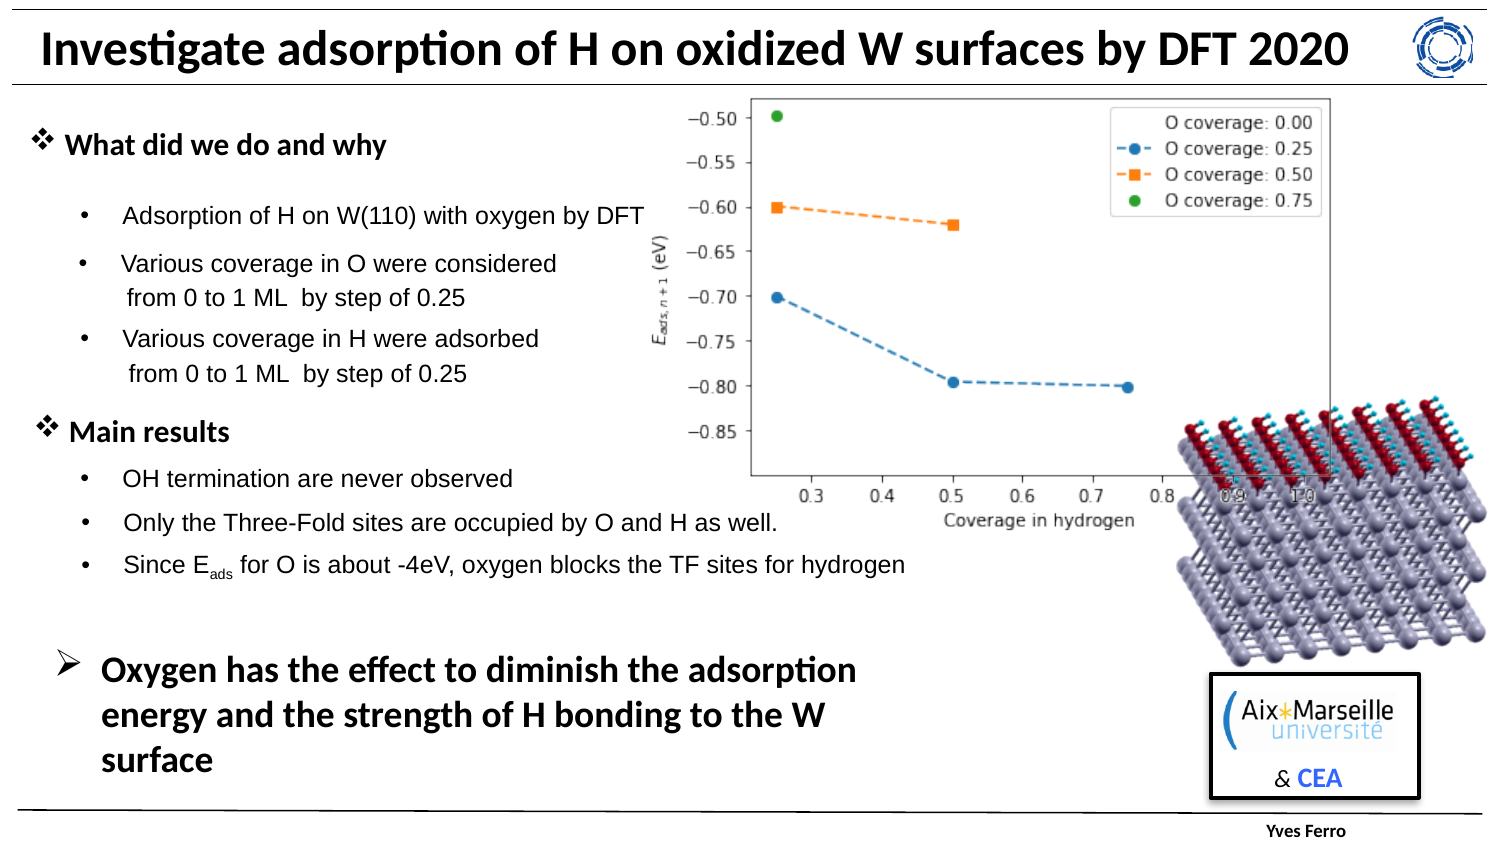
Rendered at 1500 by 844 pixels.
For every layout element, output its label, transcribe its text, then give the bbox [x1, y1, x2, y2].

text_box from 0 to 1 ML by step of 0.25 [113, 349, 635, 395]
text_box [1210, 673, 1419, 802]
text_box from 0 to 1 ML by step of 0.25 [112, 274, 635, 320]
text_box Only the Three-Fold sites are occupied by O and H as well. [66, 499, 635, 540]
text_box Since Eads for O is about -4eV, oxygen blocks the TF sites for hydrogen [66, 540, 1025, 590]
text_box Investigate adsorption of H on oxidized W surfaces by DFT 2020 [25, 7, 1365, 83]
text_box Oxygen has the effect to diminish the adsorption energy and the strength of H bonding to the W surface [39, 637, 925, 788]
text_box Yves Ferro [1251, 814, 1362, 844]
text_box OH termination are never observed [65, 455, 611, 501]
text_box Various coverage in H were adsorbed [65, 315, 593, 361]
text_box Main results [18, 404, 245, 457]
text_box What did we do and why [14, 116, 403, 169]
text_box Various coverage in O were considered [63, 240, 591, 285]
picture [640, 88, 1496, 677]
text_box Adsorption of H on W(110) with oxygen by DFT [65, 192, 635, 238]
